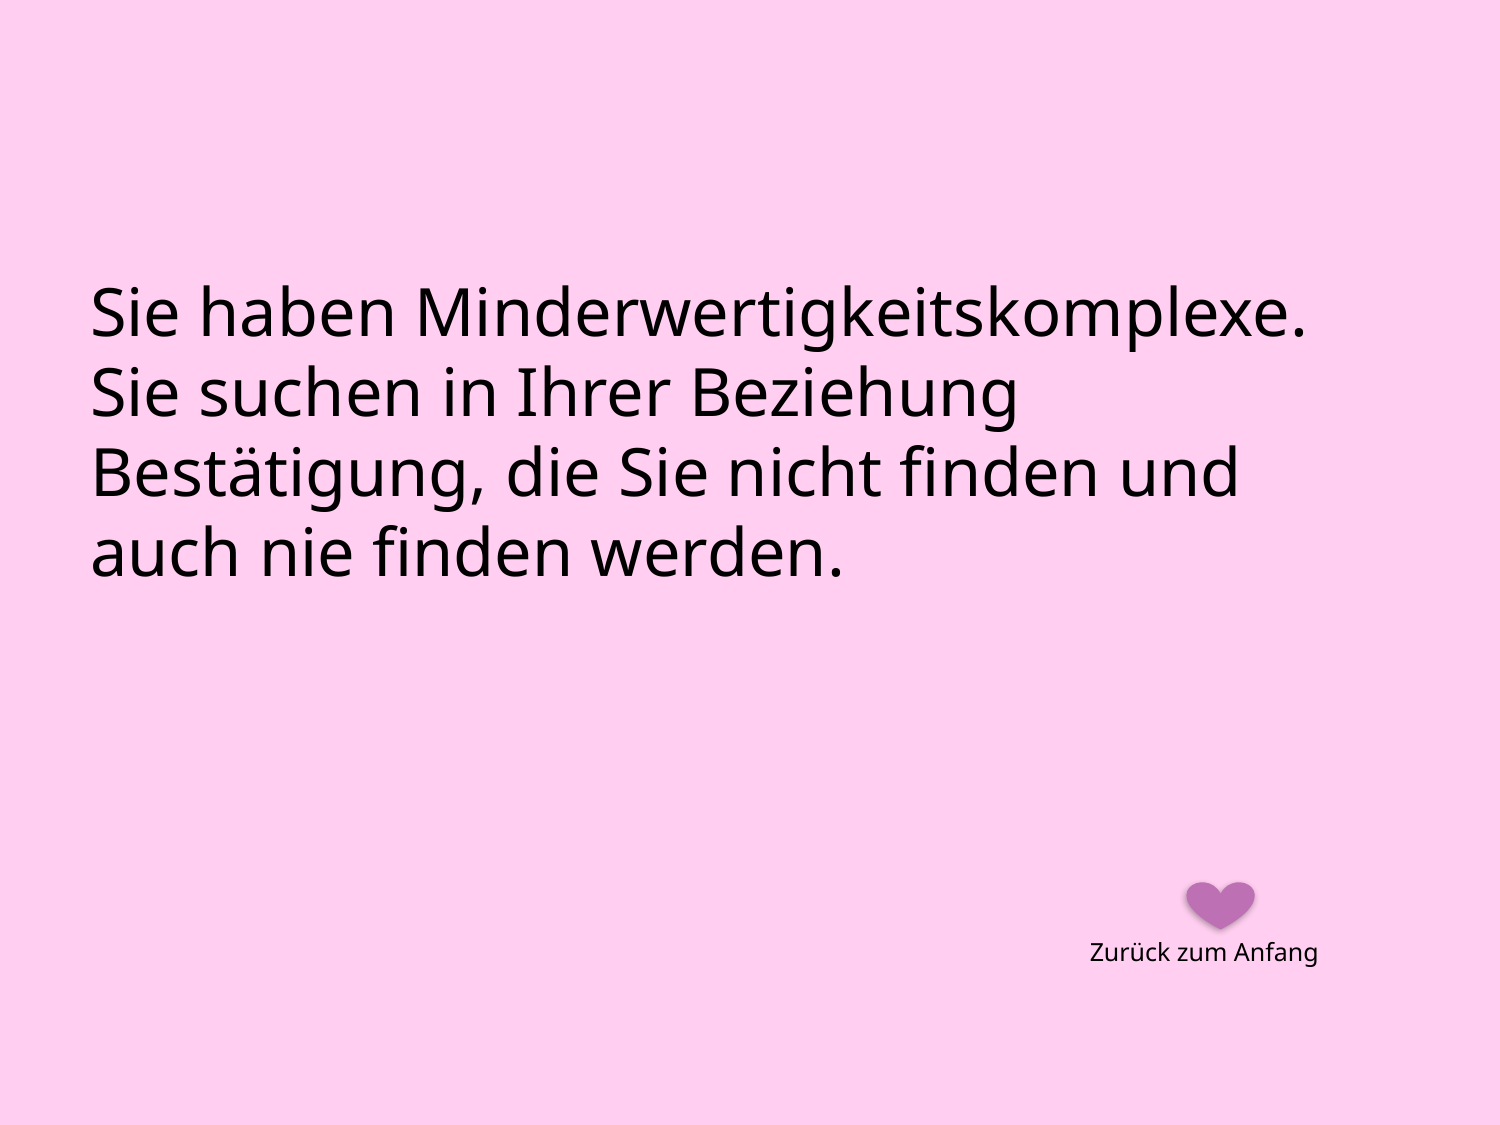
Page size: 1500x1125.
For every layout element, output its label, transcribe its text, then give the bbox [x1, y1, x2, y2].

list Sie haben Minderwertigkeitskomplexe. Sie suchen in Ihrer Beziehung Bestätigung, die Sie nicht finden und auch nie finden werden. [75, 262, 1425, 1005]
